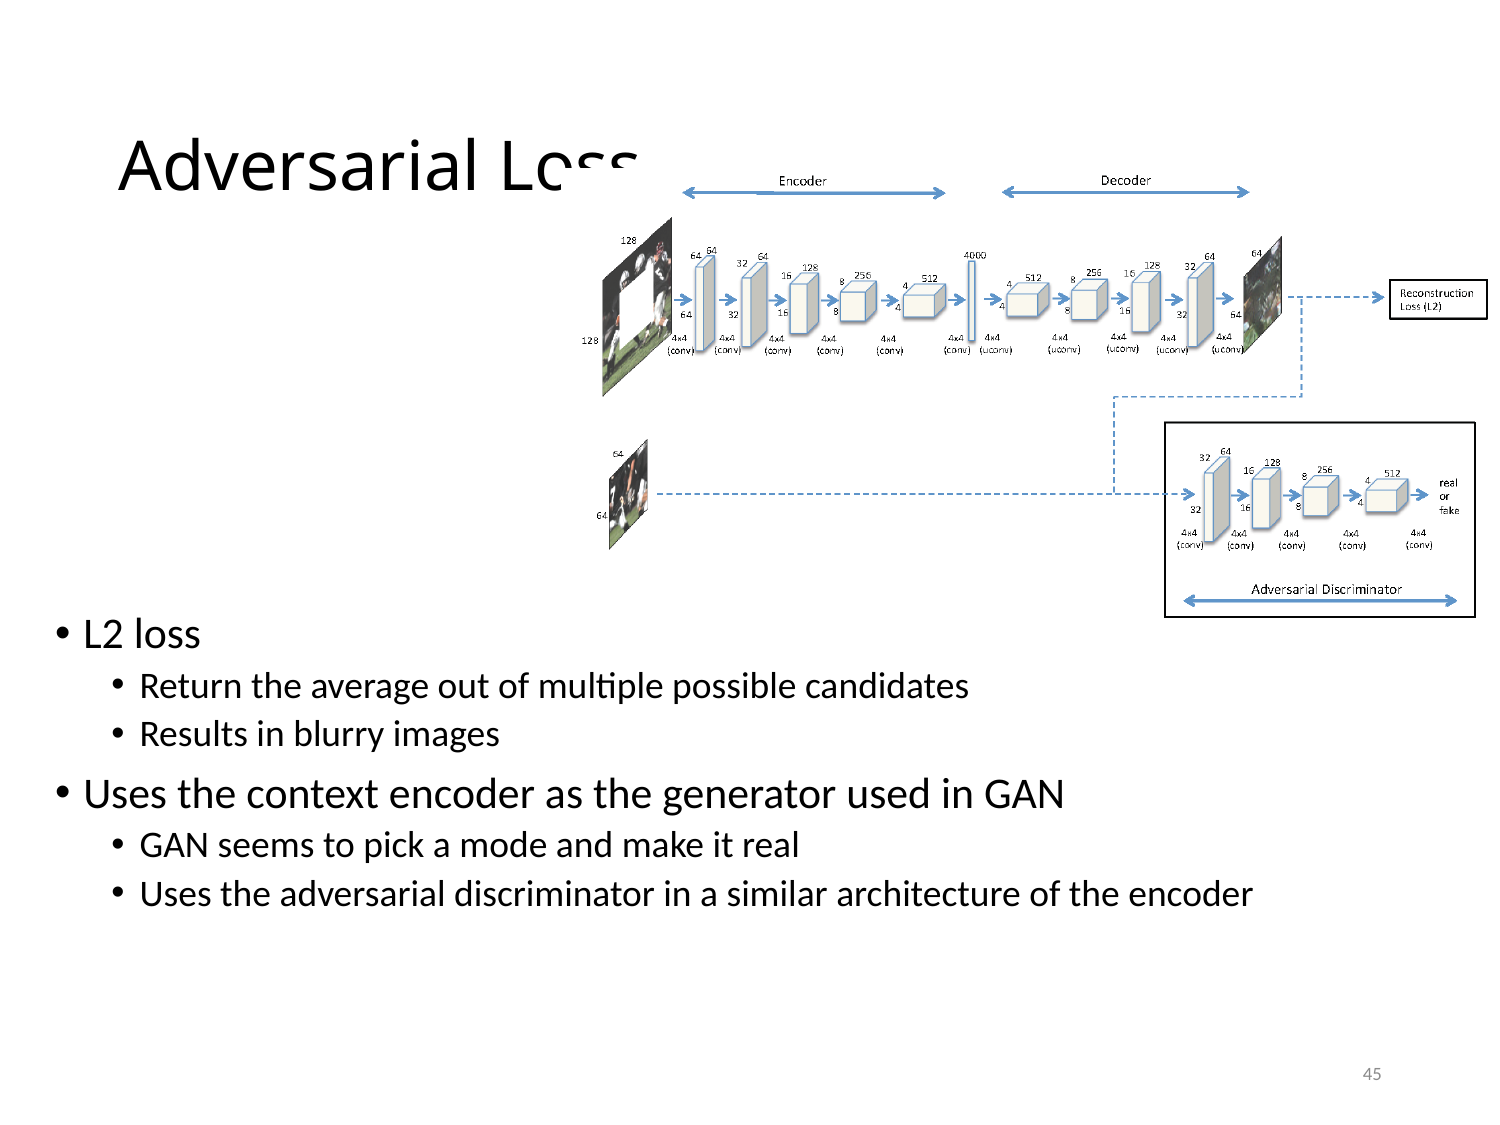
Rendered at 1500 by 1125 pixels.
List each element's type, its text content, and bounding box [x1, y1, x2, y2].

title Adversarial Loss [103, 59, 1397, 278]
slide_number 45 [1059, 1042, 1397, 1103]
list L2 loss Return the average out of multiple possible candidates Results in blurry images Uses the context encoder as the generator used in GAN GAN seems to pick a mode and make it real Uses the adversarial discriminator in a similar architecture of the encoder [40, 603, 1334, 1125]
picture [560, 168, 1500, 626]
